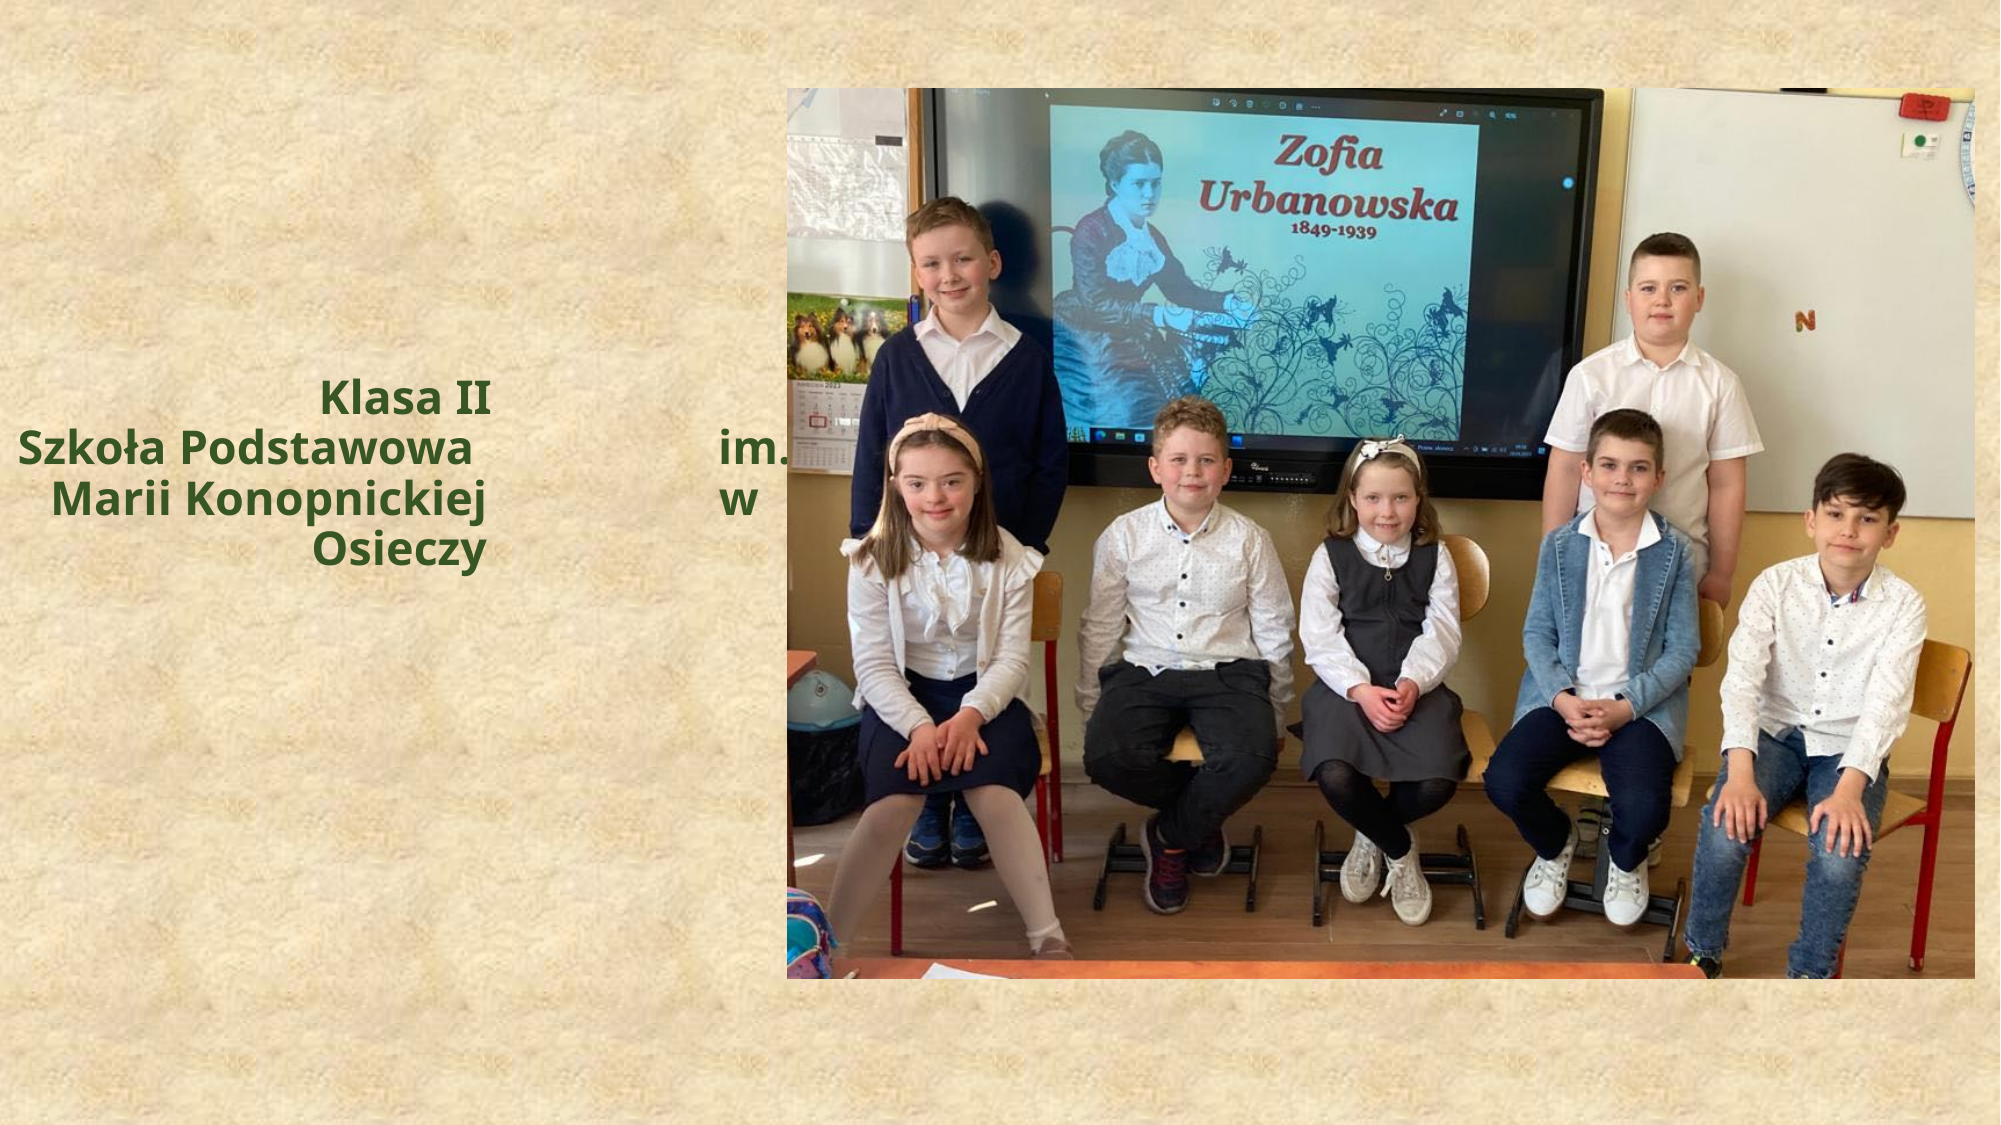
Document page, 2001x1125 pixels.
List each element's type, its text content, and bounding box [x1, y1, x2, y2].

title Klasa II Szkoła Podstawowa im. Marii Konopnickiej w Osieczy [0, 366, 787, 584]
picture [0, 0, 2001, 1125]
